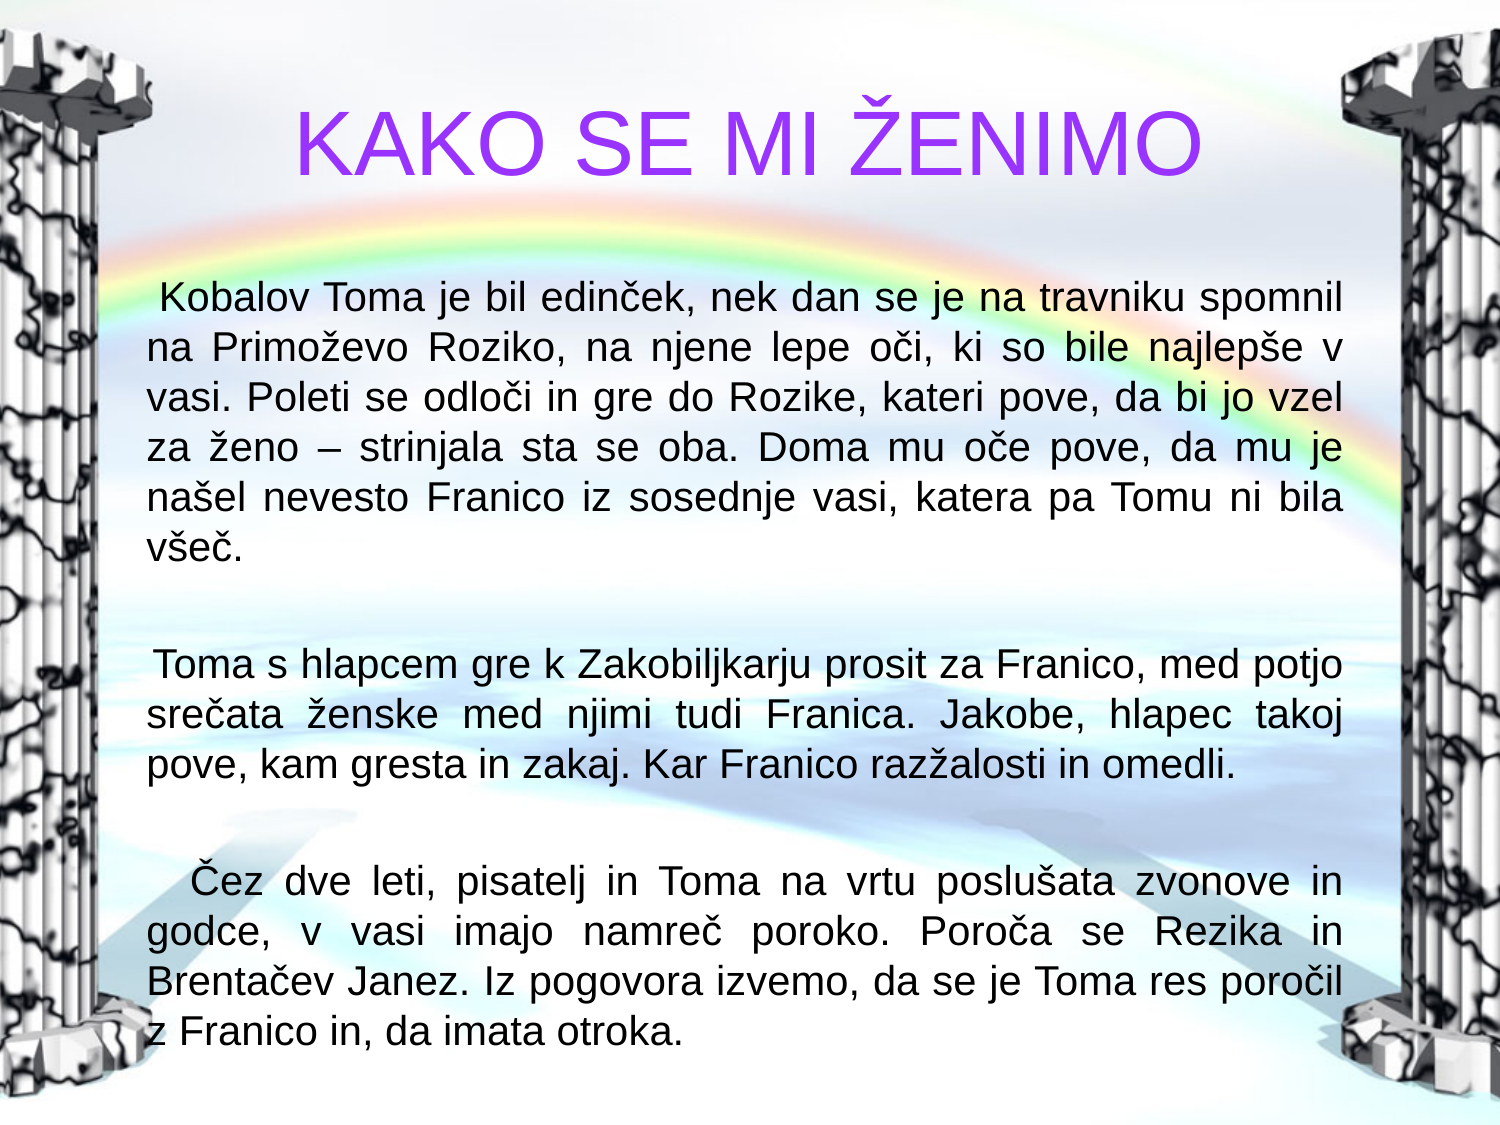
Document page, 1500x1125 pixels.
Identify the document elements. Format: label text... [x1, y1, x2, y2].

picture [0, 0, 1500, 1125]
list Kobalov Toma je bil edinček, nek dan se je na travniku spomnil na Primoževo Roziko, na njene lepe oči, ki so bile najlepše v vasi. Poleti se odloči in gre do Rozike, kateri pove, da bi jo vzel za ženo – strinjala sta se oba. Doma mu oče pove, da mu je našel nevesto Franico iz sosednje vasi, katera pa Tomu ni bila všeč. Toma s hlapcem gre k Zakobiljkarju prosit za Franico, med potjo srečata ženske med njimi tudi Franica. Jakobe, hlapec takoj pove, kam gresta in zakaj. Kar Franico razžalosti in omedli. Čez dve leti, pisatelj in Toma na vrtu poslušata zvonove in godce, v vasi imajo namreč poroko. Poroča se Rezika in Brentačev Janez. Iz pogovora izvemo, da se je Toma res poročil z Franico in, da imata otroka. [75, 262, 1360, 1020]
title KAKO SE MI ŽENIMO [75, 45, 1425, 233]
